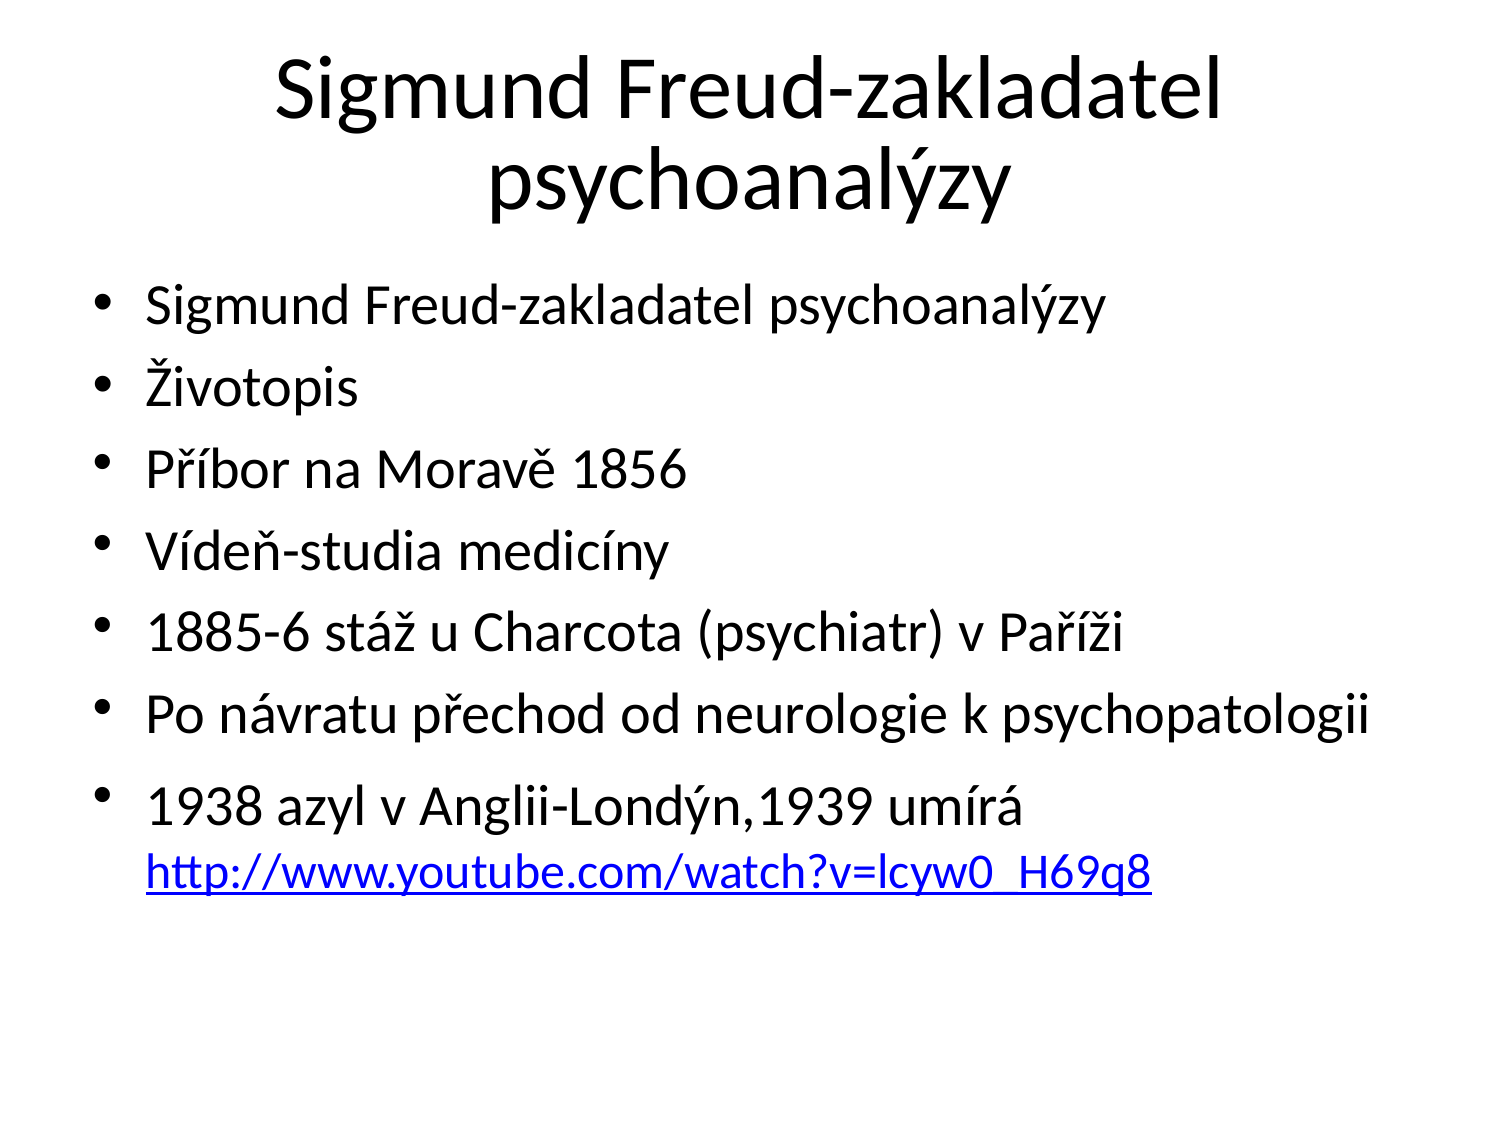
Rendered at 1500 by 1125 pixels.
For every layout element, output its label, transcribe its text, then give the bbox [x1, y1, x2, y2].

title Sigmund Freud-zakladatel psychoanalýzy [75, 45, 1425, 233]
list Sigmund Freud-zakladatel psychoanalýzy Životopis Příbor na Moravě 1856 Vídeň-studia medicíny 1885-6 stáž u Charcota (psychiatr) v Paříži Po návratu přechod od neurologie k psychopatologii 1938 azyl v Anglii-Londýn,1939 umírá http://www.youtube.com/watch?v=lcyw0_H69q8 [75, 262, 1425, 1005]
